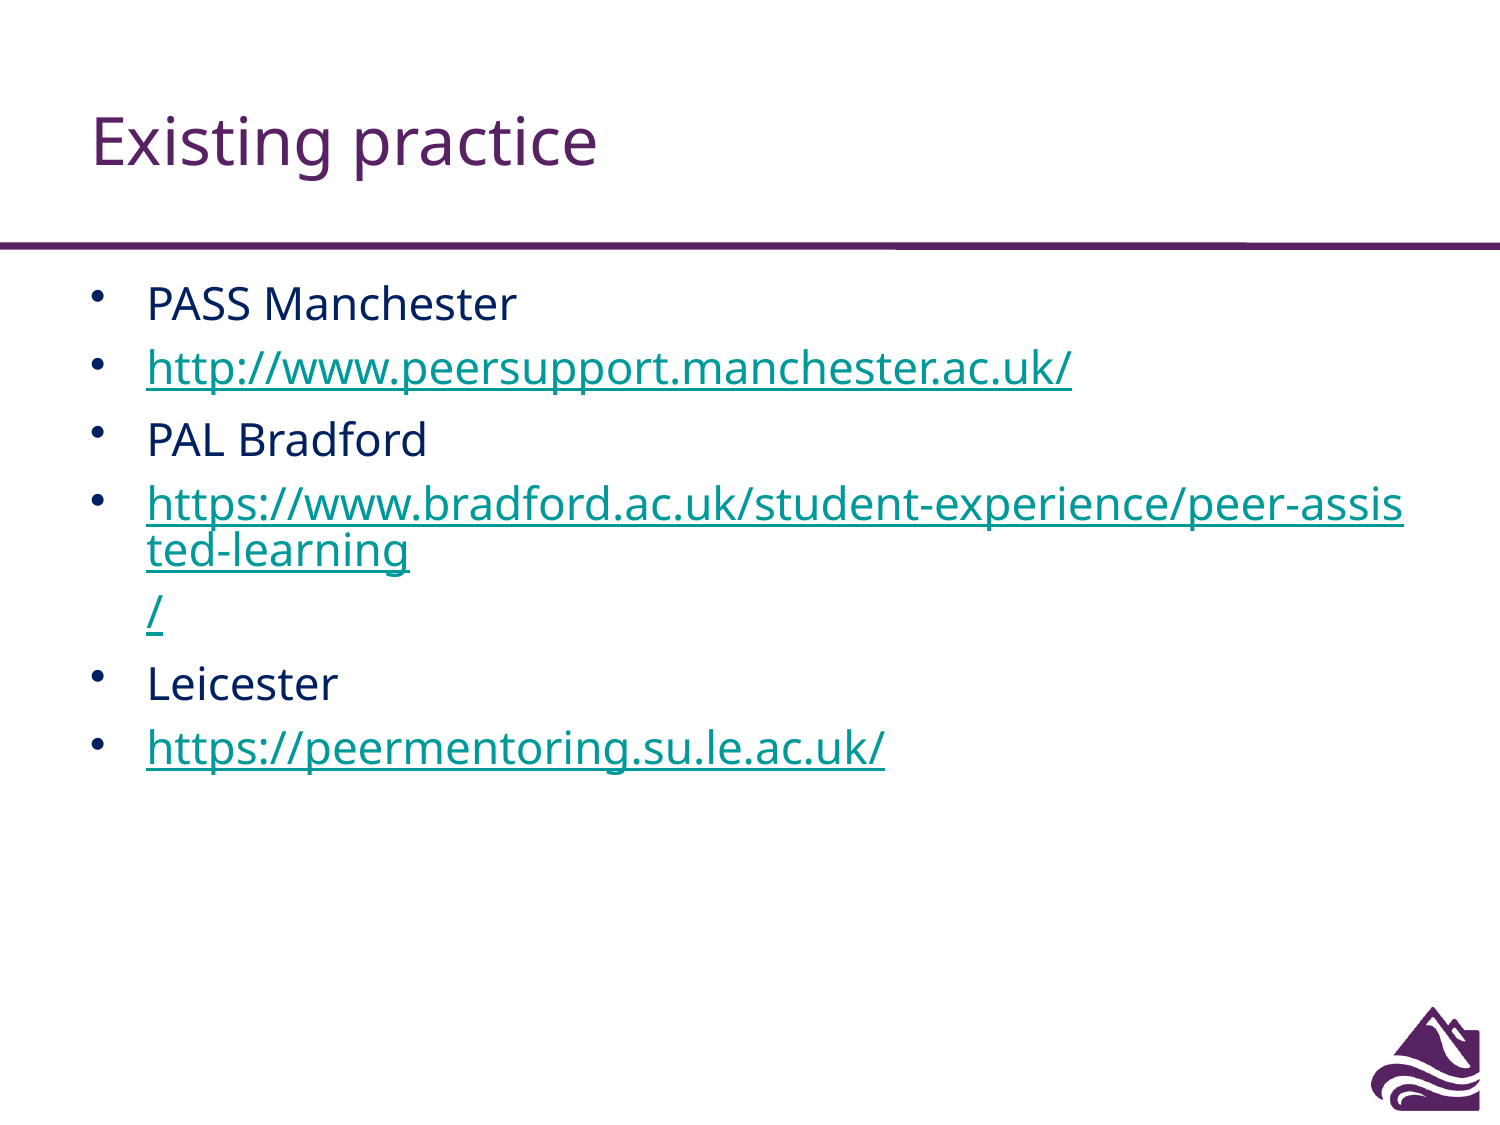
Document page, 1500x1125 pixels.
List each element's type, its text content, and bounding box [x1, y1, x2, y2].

picture [1371, 1007, 1486, 1114]
title Existing practice [74, 44, 1426, 233]
list PASS Manchester http://www.peersupport.manchester.ac.uk/ PAL Bradford https://www.bradford.ac.uk/student-experience/peer-assisted-learning/ Leicester https://peermentoring.su.le.ac.uk/ [74, 266, 1426, 1010]
